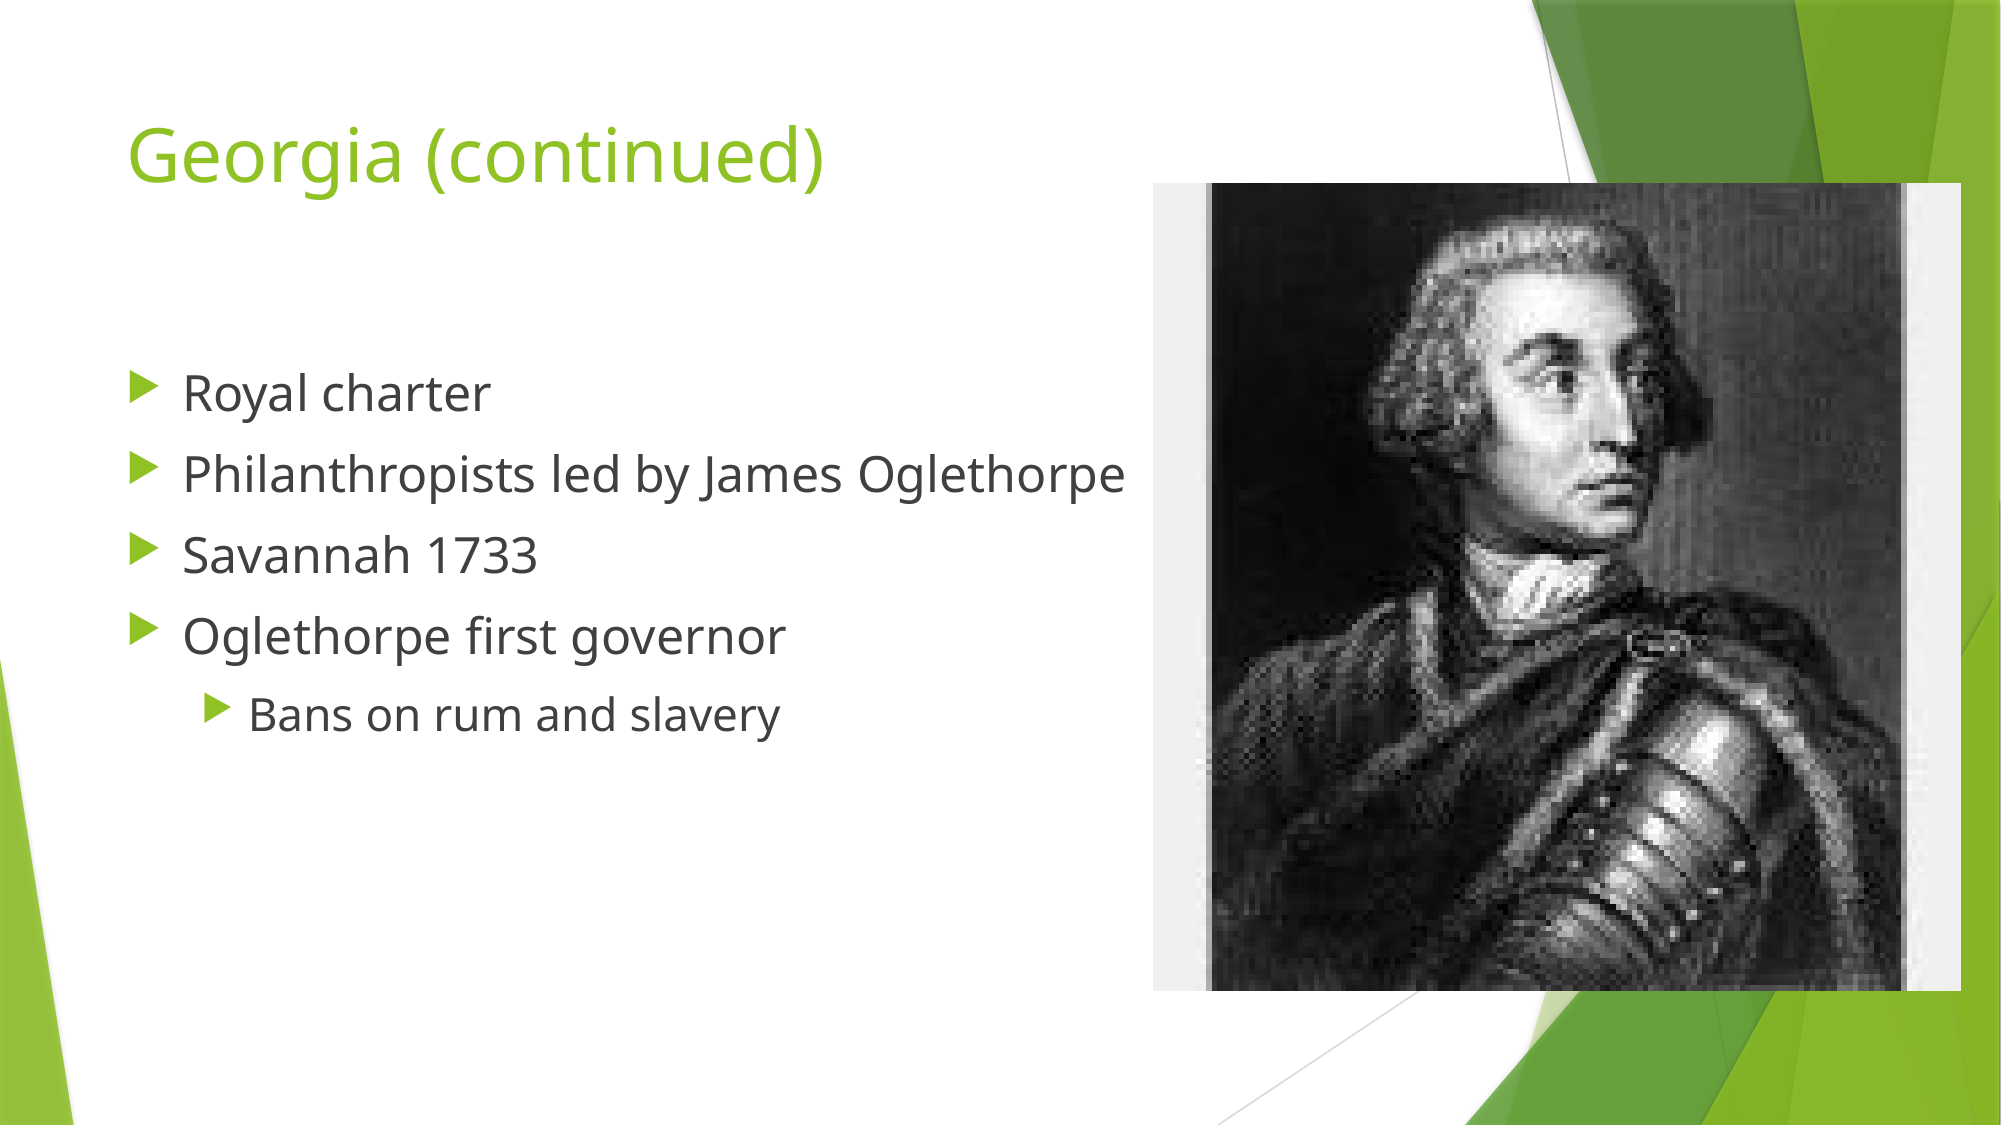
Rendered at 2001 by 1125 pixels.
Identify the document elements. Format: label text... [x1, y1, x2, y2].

list Royal charter Philanthropists led by James Oglethorpe Savannah 1733 Oglethorpe first governor Bans on rum and slavery [111, 354, 1148, 992]
picture [1153, 183, 1962, 992]
title Georgia (continued) [111, 99, 1522, 317]
